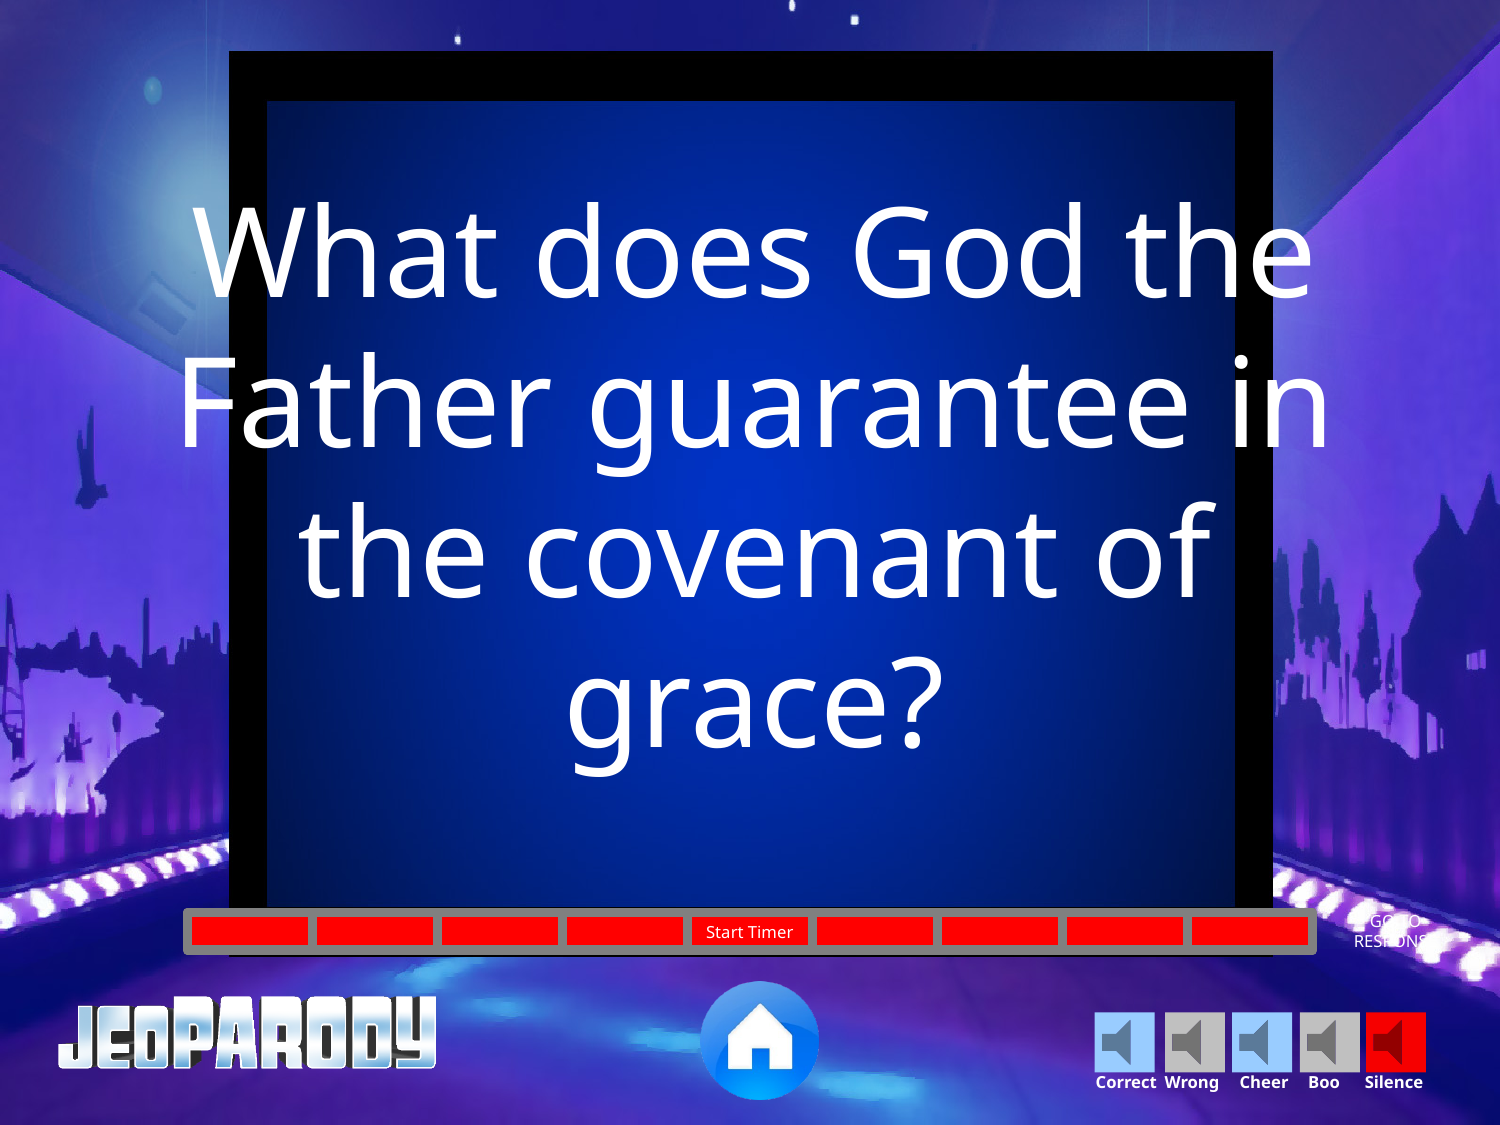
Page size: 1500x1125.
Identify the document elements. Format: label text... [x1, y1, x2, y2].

picture [0, 0, 1500, 1125]
text_box What does God the Father guarantee in the covenant of grace? [133, 164, 1375, 780]
